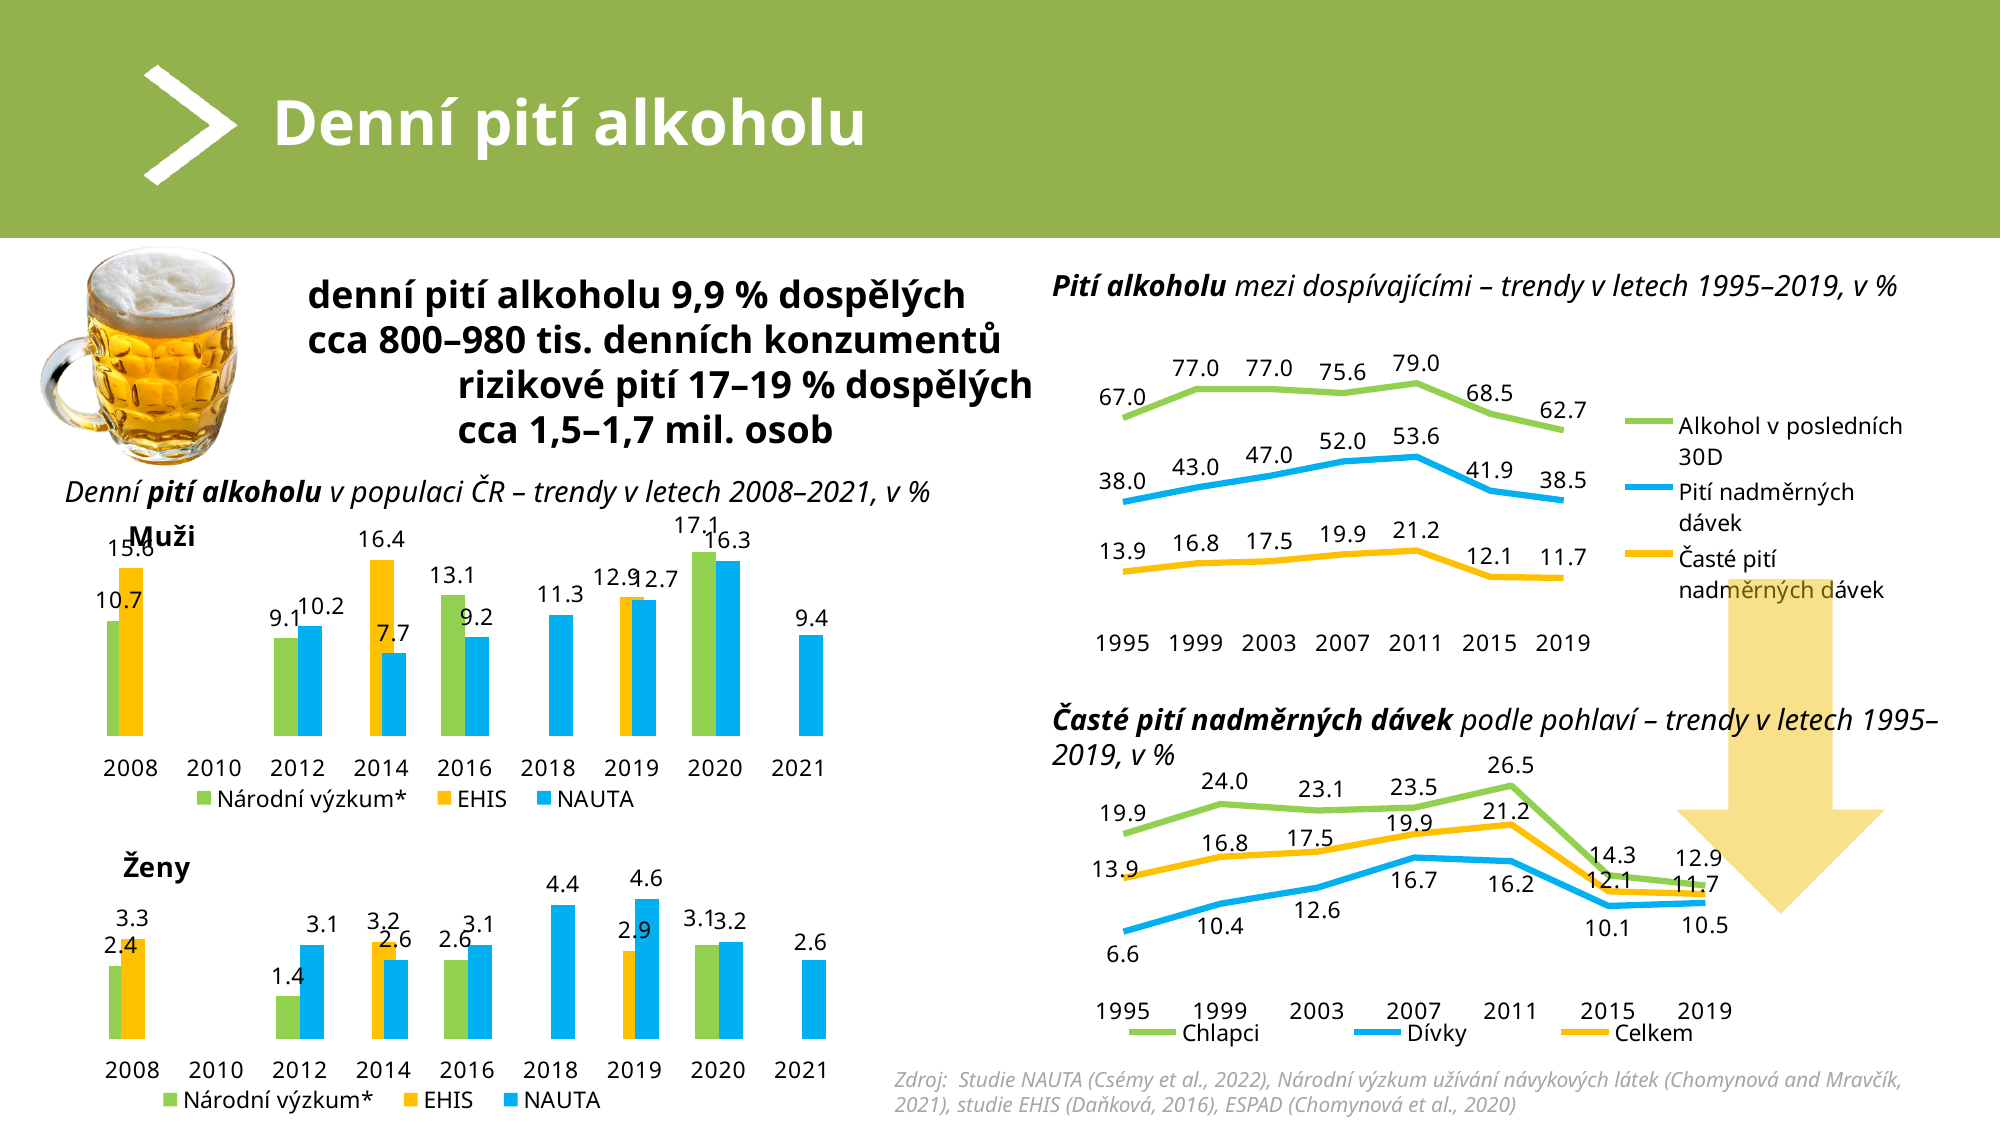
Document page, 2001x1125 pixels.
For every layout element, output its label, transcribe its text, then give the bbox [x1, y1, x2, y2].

title Denní pití alkoholu [272, 14, 1863, 237]
text_box Zdroj: Studie NAUTA (Csémy et al., 2022), Národní výzkum užívání návykových látek (Chomynová and Mravčík, 2021), studie EHIS (Daňková, 2016), ESPAD (Chomynová et al., 2020) [884, 1059, 1941, 1124]
picture [0, 0, 2000, 473]
text_box Pití alkoholu mezi dospívajícími – trendy v letech 1995–2019, v % [1037, 260, 1965, 311]
text_box denní pití alkoholu 9,9 % dospělých cca 800–980 tis. denních konzumentů rizikové pití 17–19 % dospělých cca 1,5–1,7 mil. osob [292, 264, 1104, 473]
chart [1061, 338, 1941, 730]
text_box Časté pití nadměrných dávek podle pohlaví – trendy v letech 1995–2019, v % [1037, 693, 1965, 779]
text_box [1781, 779, 1888, 915]
text_box Denní pití alkoholu v populaci ČR – trendy v letech 2008–2021, v % [49, 465, 978, 516]
chart [1036, 741, 1781, 1060]
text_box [50, 491, 884, 1125]
